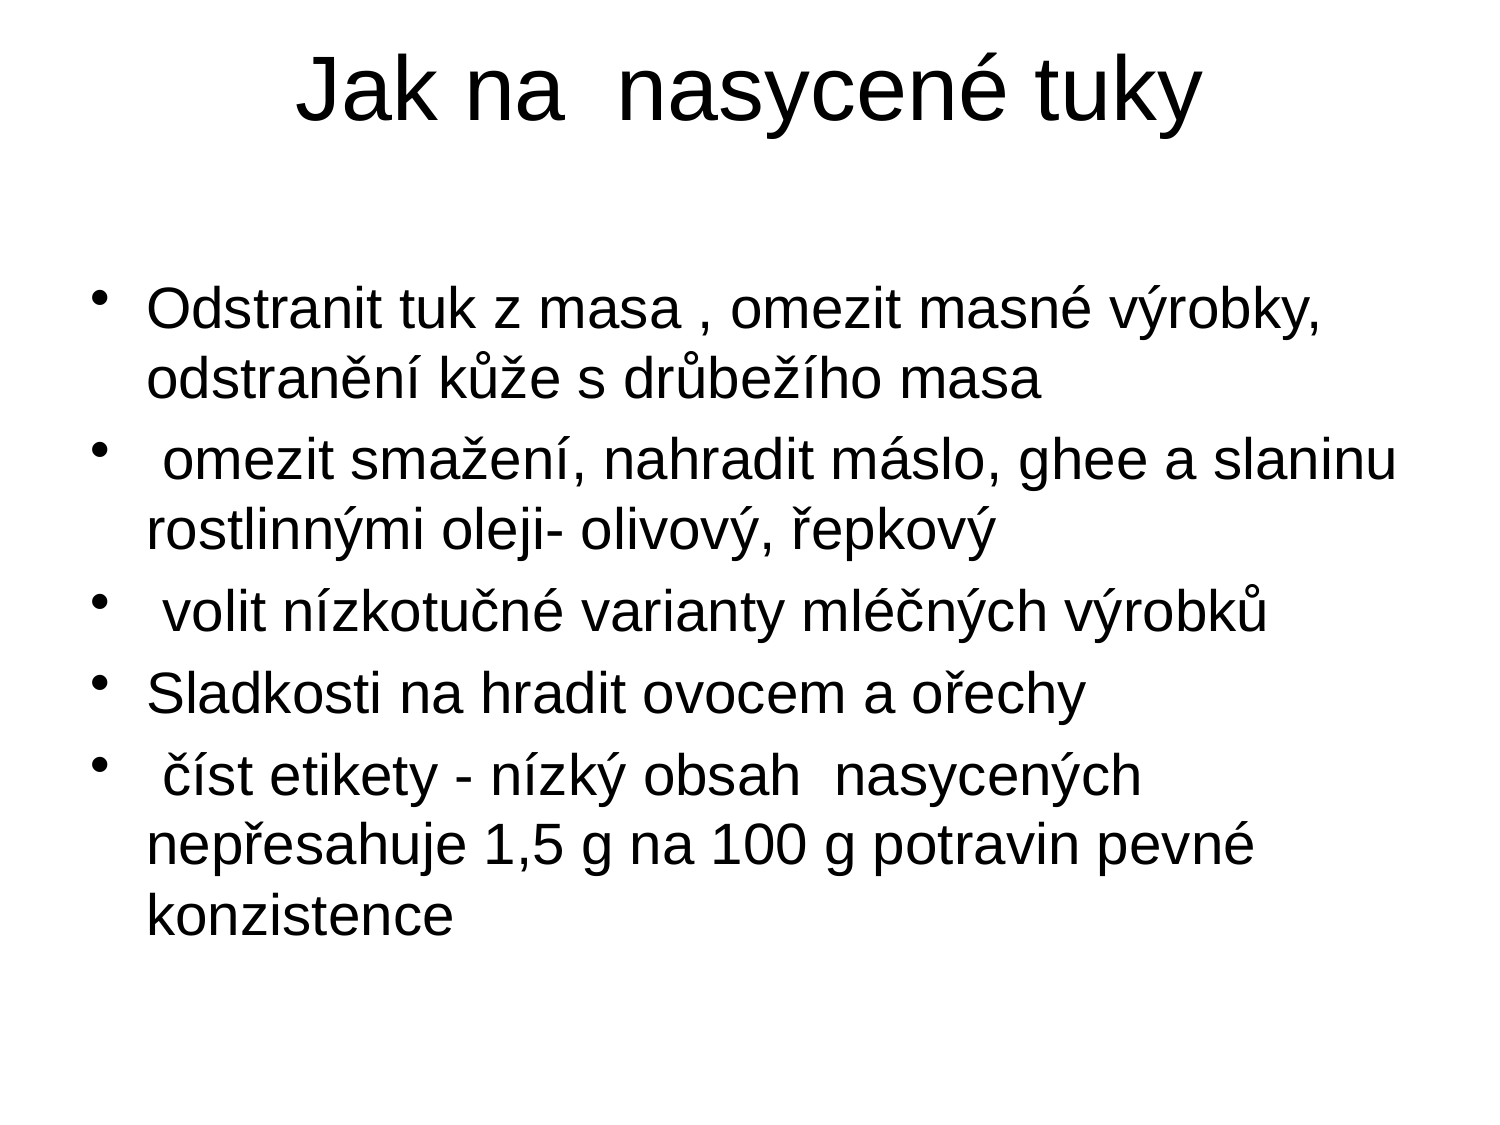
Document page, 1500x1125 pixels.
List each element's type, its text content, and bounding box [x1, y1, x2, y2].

list Odstranit tuk z masa , omezit masné výrobky, odstranění kůže s drůbežího masa omezit smažení, nahradit máslo, ghee a slaninu rostlinnými oleji- olivový, řepkový volit nízkotučné varianty mléčných výrobků Sladkosti na hradit ovocem a ořechy číst etikety - nízký obsah nasycených nepřesahuje 1,5 g na 100 g potravin pevné konzistence [75, 262, 1425, 1005]
title Jak na nasycené tuky [75, 45, 1425, 233]
